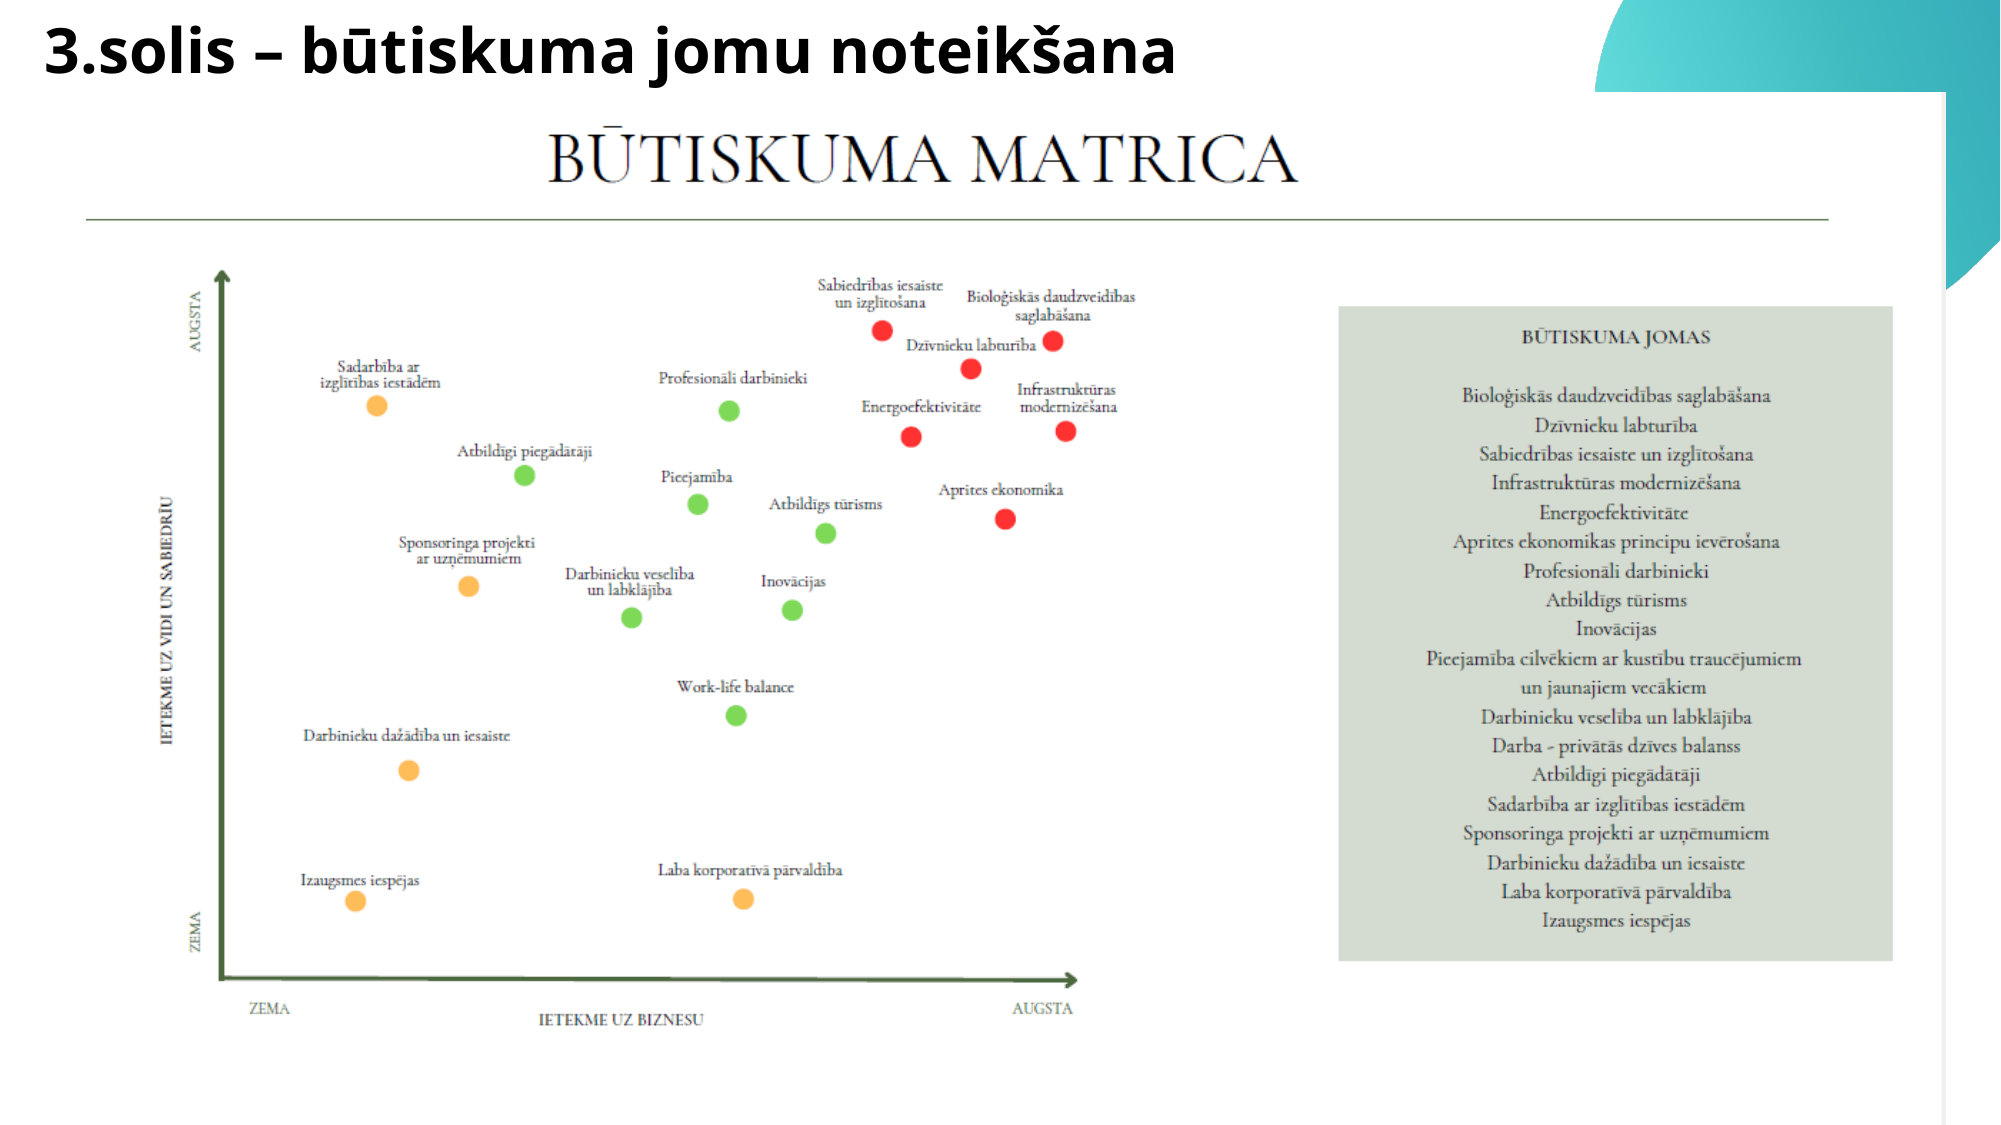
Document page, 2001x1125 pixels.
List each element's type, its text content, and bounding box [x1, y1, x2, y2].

text_box 3.solis – būtiskuma jomu noteikšana [29, 12, 1755, 173]
picture [86, 0, 2001, 1125]
